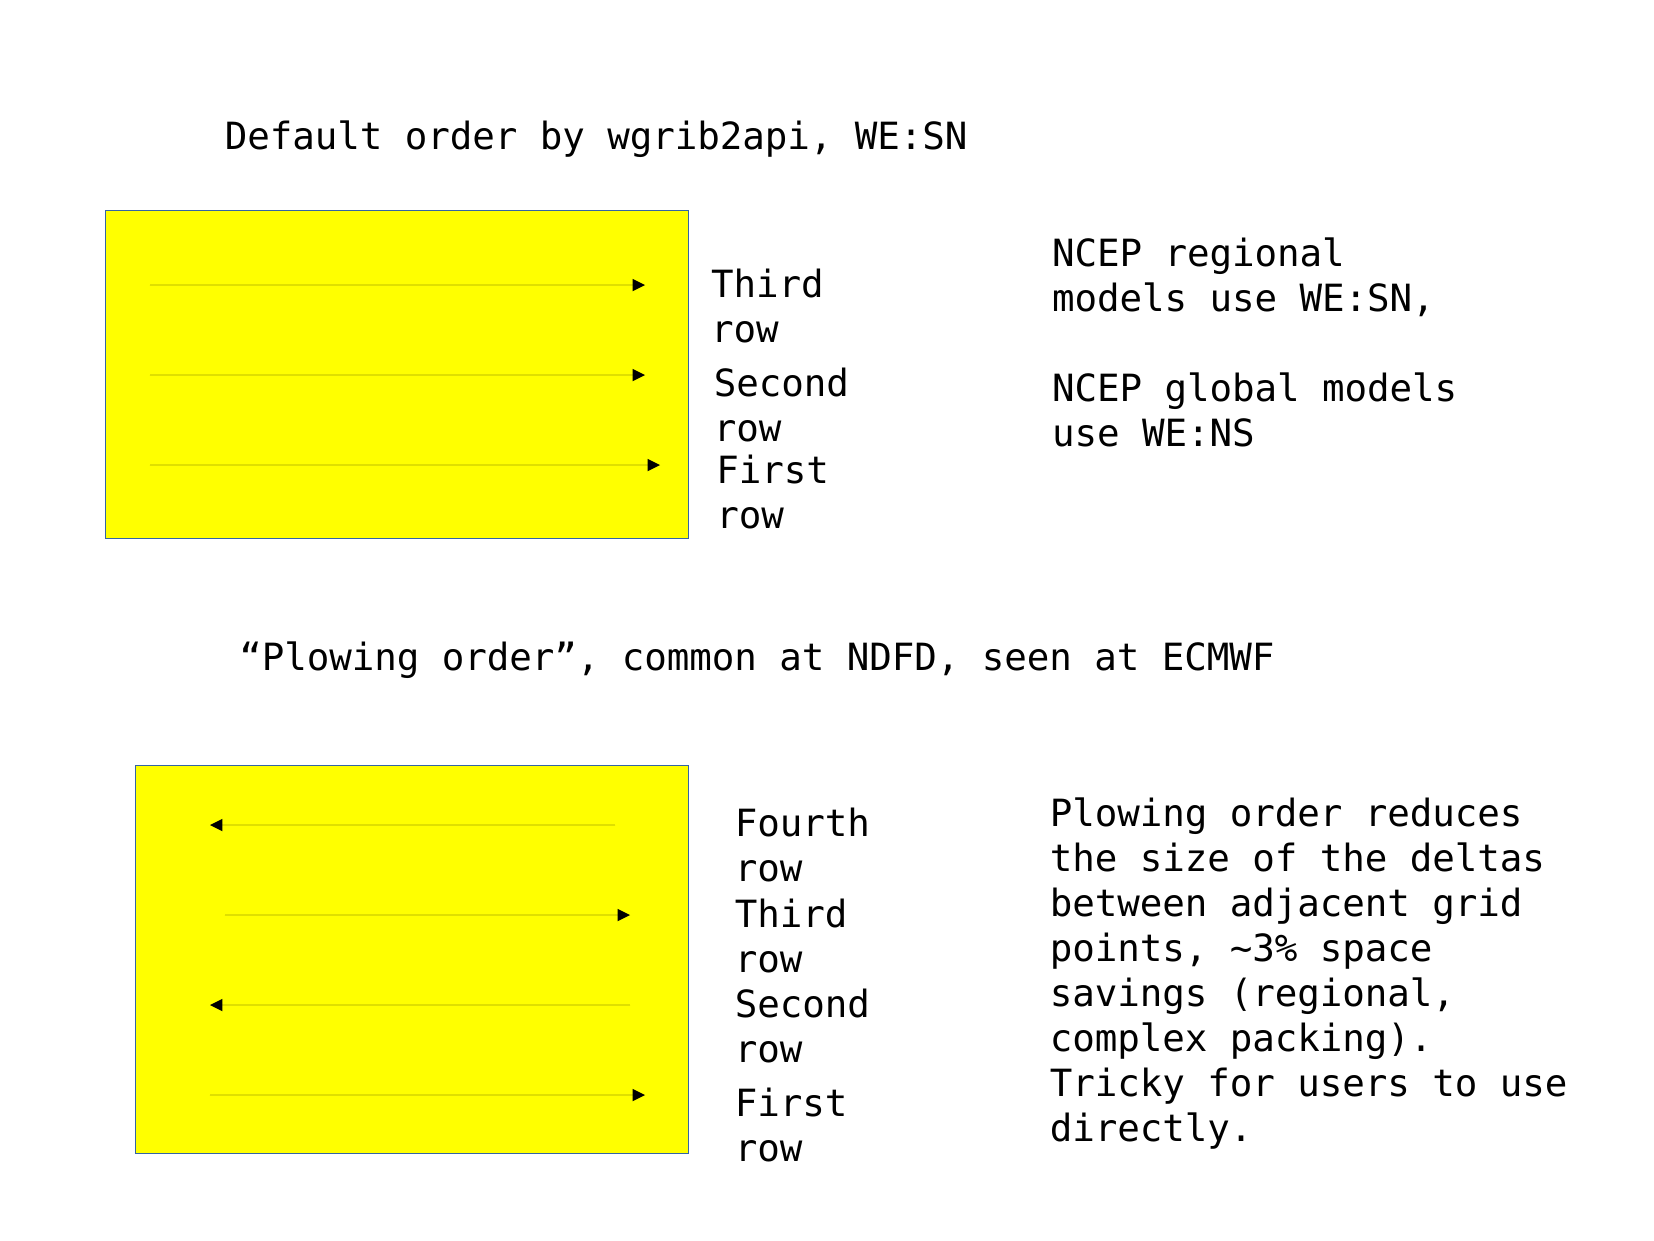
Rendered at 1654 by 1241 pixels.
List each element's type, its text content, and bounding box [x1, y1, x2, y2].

text_box Fourth row [720, 791, 973, 849]
text_box NCEP regional models use WE:SN, NCEP global models use WE:NS [1037, 221, 1516, 409]
text_box “Plowing order”, common at NDFD, seen at ECMWF [224, 625, 1380, 682]
text_box Second row [699, 351, 952, 408]
text_box [149, 368, 646, 382]
text_box Third row [719, 882, 951, 939]
text_box First row [701, 438, 933, 495]
text_box Plowing order reduces the size of the deltas between adjacent grid points, ~3% space savings (regional, complex packing). Tricky for users to use directly. [1035, 781, 1603, 1187]
text_box [210, 998, 631, 1012]
text_box Second row [720, 972, 973, 1029]
text_box [149, 458, 661, 472]
text_box [135, 765, 689, 1154]
text_box [209, 1088, 646, 1102]
text_box [224, 908, 631, 922]
text_box [149, 278, 646, 292]
text_box [105, 210, 689, 539]
text_box [210, 818, 616, 832]
text_box First row [719, 1071, 951, 1128]
text_box Third row [696, 252, 927, 309]
text_box Default order by wgrib2api, WE:SN [210, 105, 1139, 162]
